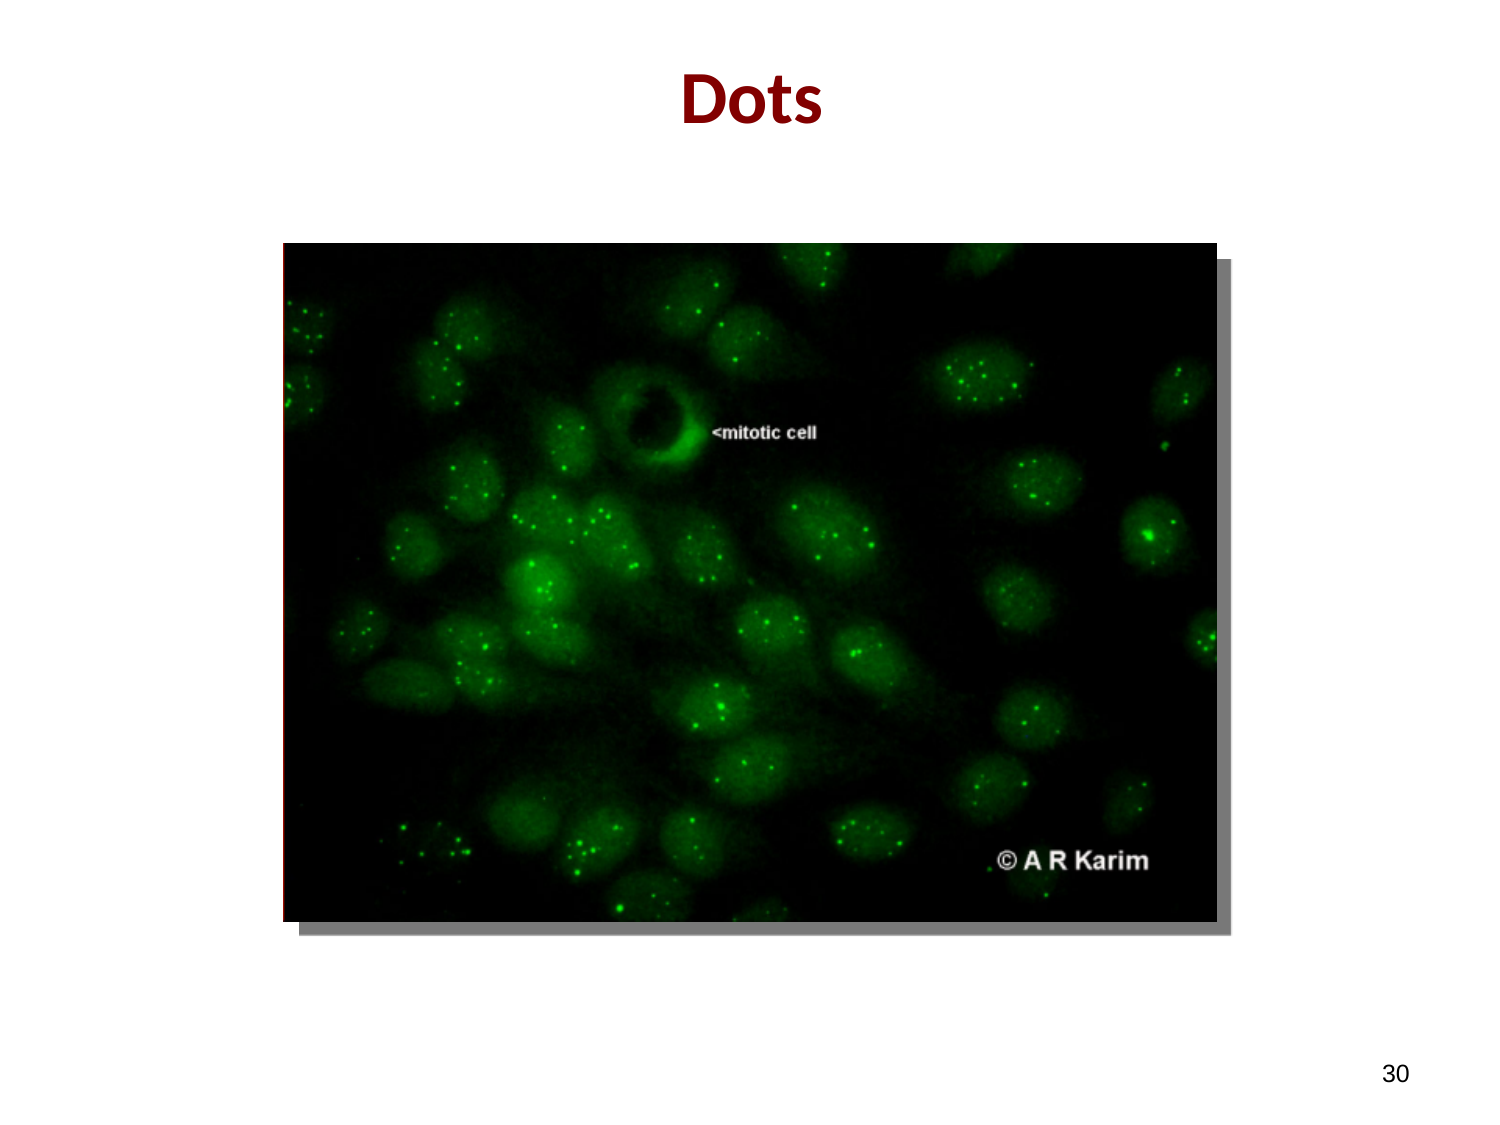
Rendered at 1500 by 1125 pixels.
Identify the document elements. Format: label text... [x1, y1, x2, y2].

slide_number 29 [1074, 1042, 1425, 1103]
picture [283, 243, 1217, 922]
title Dots [76, 19, 1427, 169]
